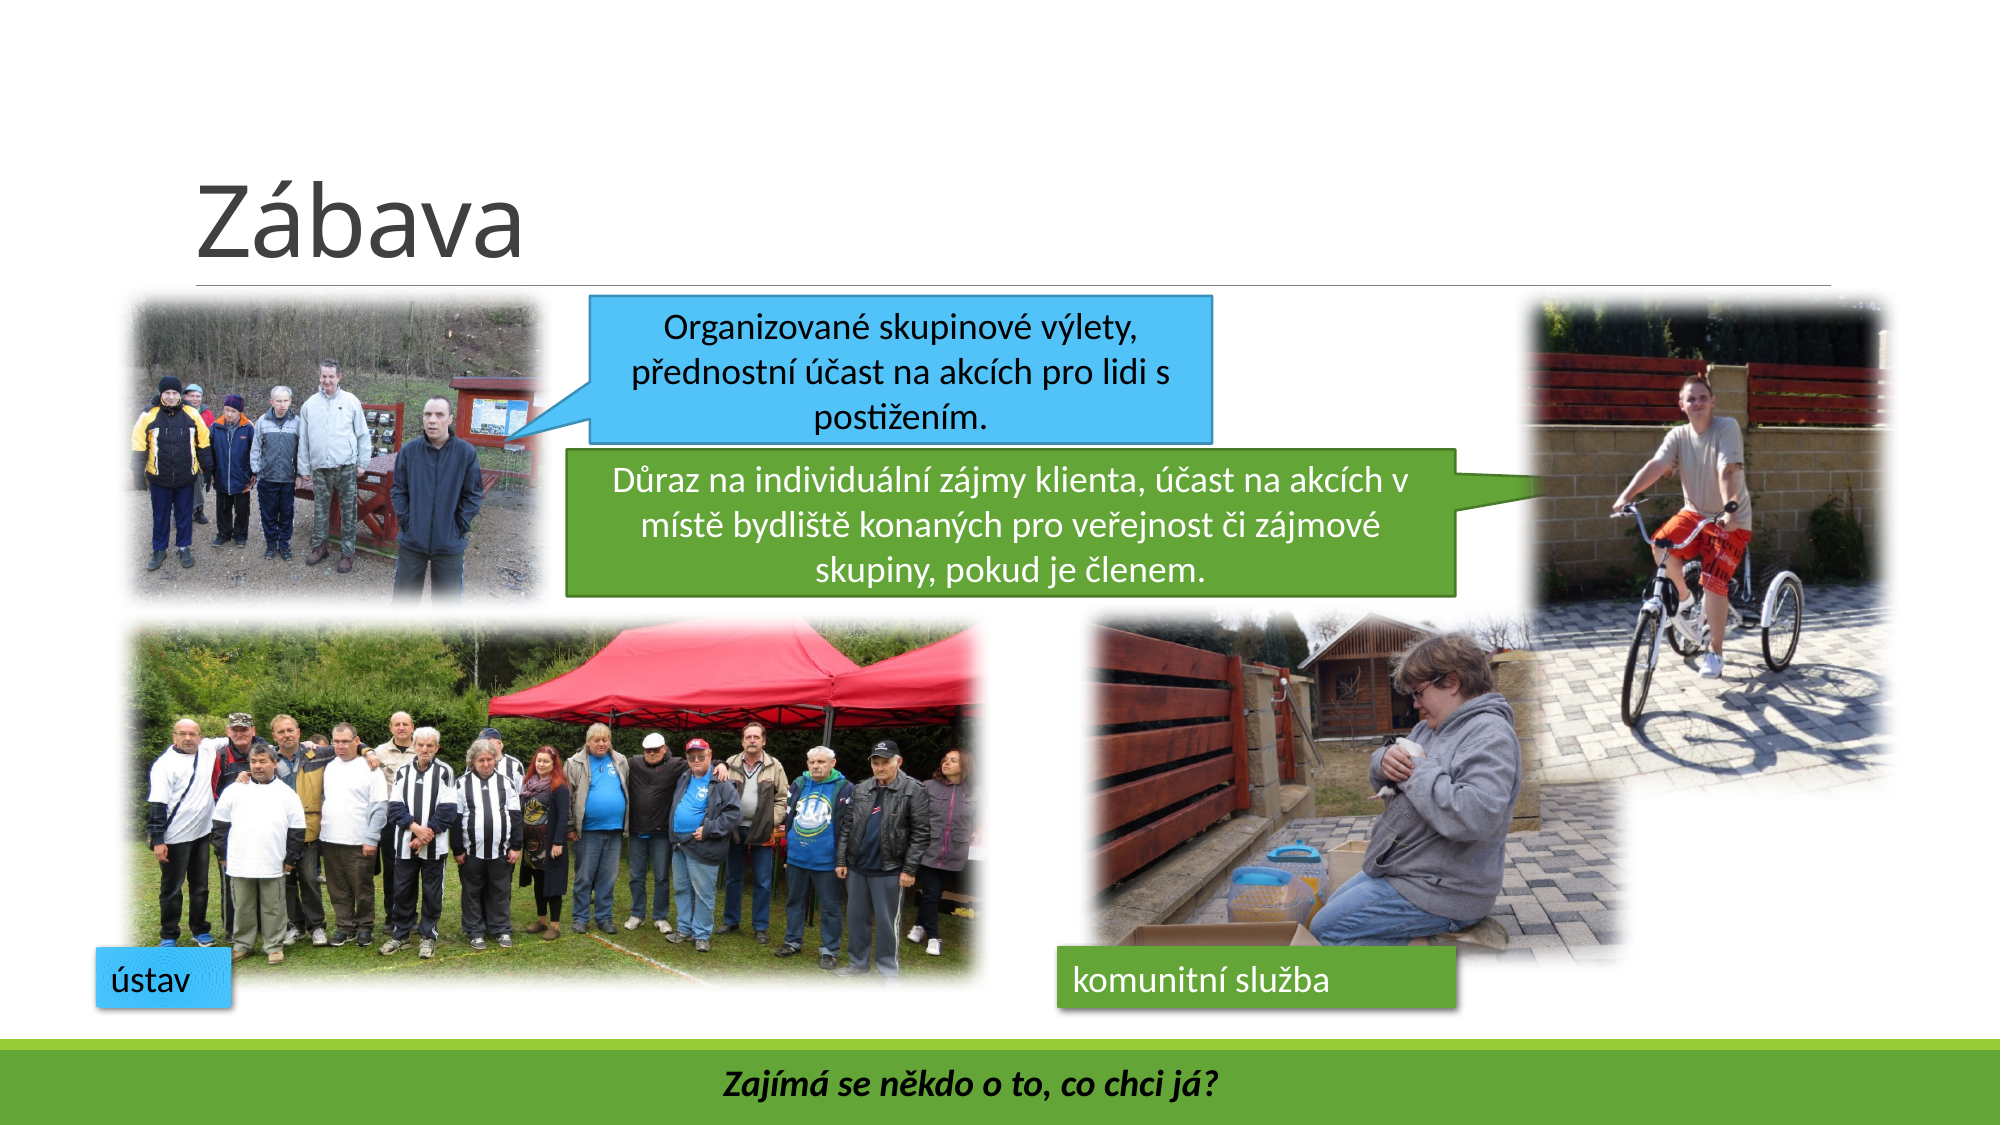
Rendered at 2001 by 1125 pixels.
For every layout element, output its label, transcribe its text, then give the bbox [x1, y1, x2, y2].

title Zábava [180, 47, 1830, 285]
text_box komunitní služba [1057, 946, 1456, 1008]
picture [1077, 285, 1901, 974]
text_box Organizované skupinové výlety, přednostní účast na akcích pro lidi s postižením. [562, 294, 1214, 445]
picture [114, 284, 990, 992]
text_box Zajímá se někdo o to, co chci já? [708, 1051, 1314, 1111]
text_box Důraz na individuální zájmy klienta, účast na akcích v místě bydliště konaných pro veřejnost či zájmové skupiny, pokud je členem. [565, 448, 1510, 598]
text_box ústav [95, 947, 232, 1008]
